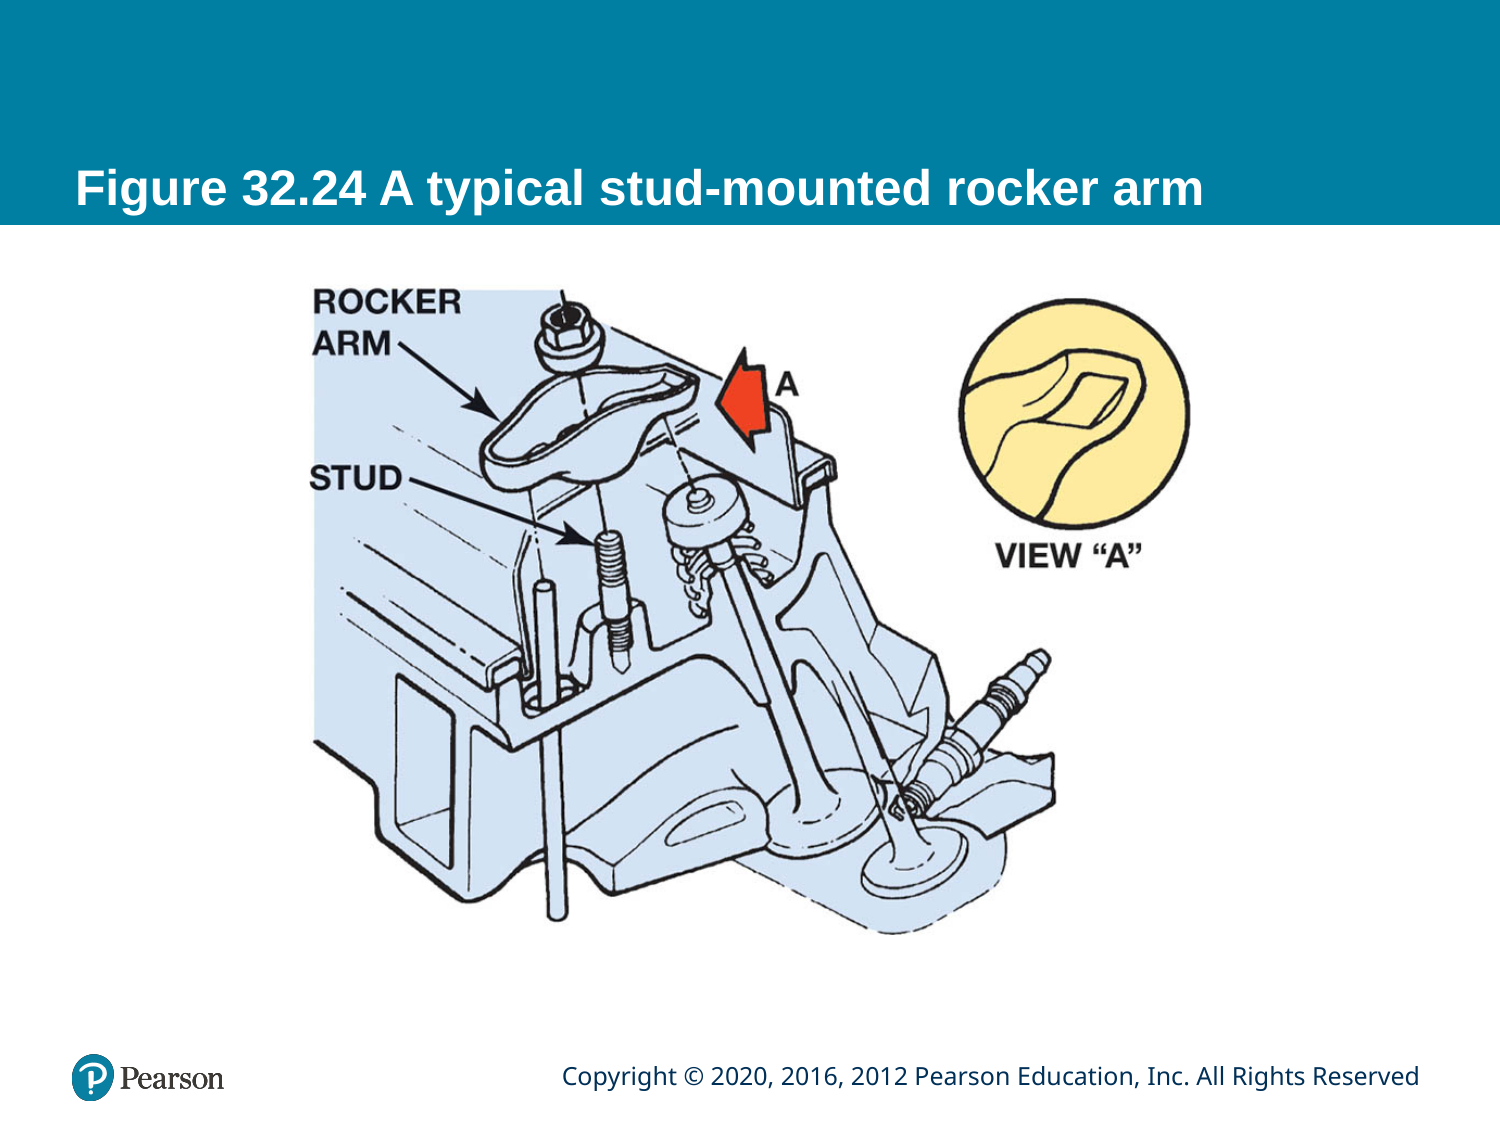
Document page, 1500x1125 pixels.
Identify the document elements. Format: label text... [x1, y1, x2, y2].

picture [309, 284, 1191, 936]
picture [98, 1054, 224, 1101]
picture [72, 1054, 87, 1070]
picture [72, 1088, 83, 1101]
picture [80, 1063, 106, 1088]
title Figure 32.24 A typical stud-mounted rocker arm [75, 35, 1425, 216]
